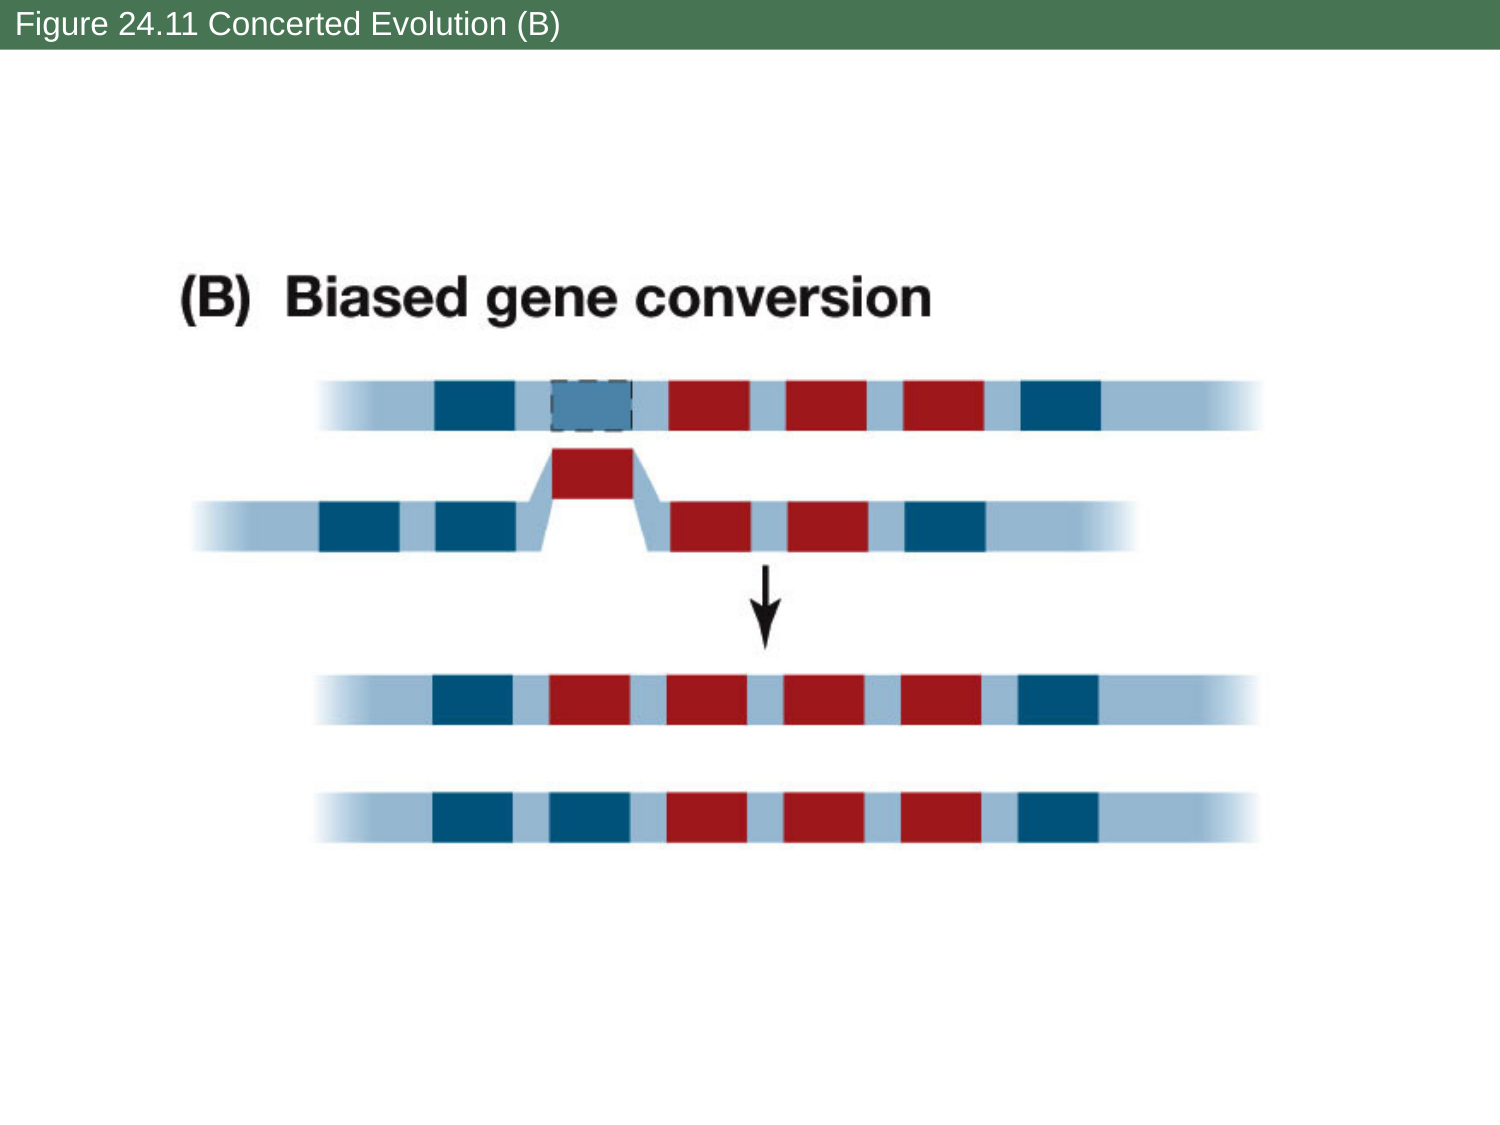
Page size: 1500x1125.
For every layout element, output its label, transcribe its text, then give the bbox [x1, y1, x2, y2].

text_box Figure 24.11 Concerted Evolution (B) [0, 0, 1500, 50]
picture [174, 249, 1351, 891]
